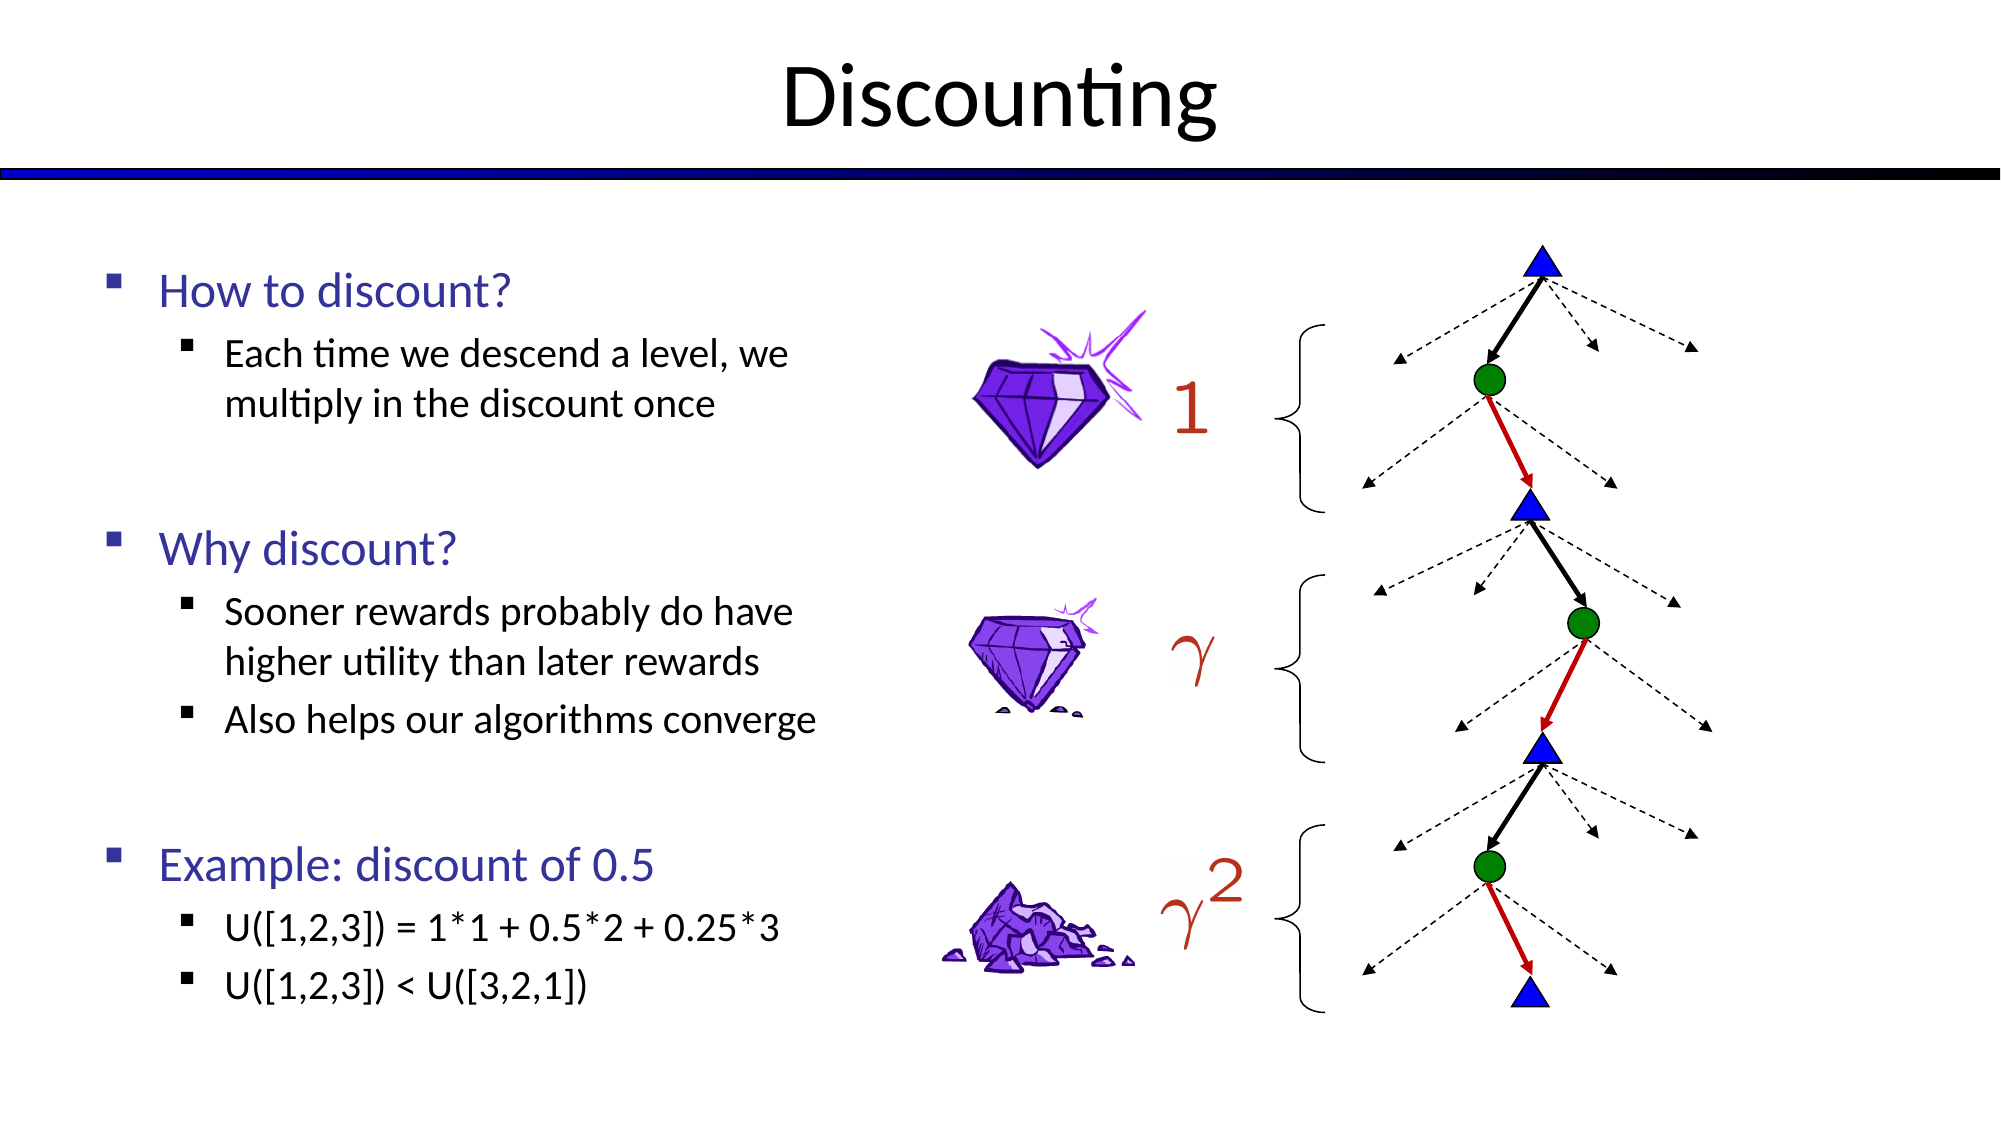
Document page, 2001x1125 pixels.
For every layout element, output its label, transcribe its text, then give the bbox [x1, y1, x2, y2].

picture [912, 562, 1218, 743]
text_box [1275, 574, 1326, 763]
title Discounting [0, 0, 2000, 184]
picture [899, 849, 1243, 1013]
text_box [1275, 824, 1326, 1013]
list How to discount? Each time we descend a level, we multiply in the discount once Why discount? Sooner rewards probably do have higher utility than later rewards Also helps our algorithms converge Example: discount of 0.5 U([1,2,3]) = 1*1 + 0.5*2 + 0.25*3 U([1,2,3]) < U([3,2,1]) [87, 249, 851, 993]
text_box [1361, 224, 1713, 1025]
picture [912, 274, 1210, 526]
text_box [1275, 324, 1326, 513]
